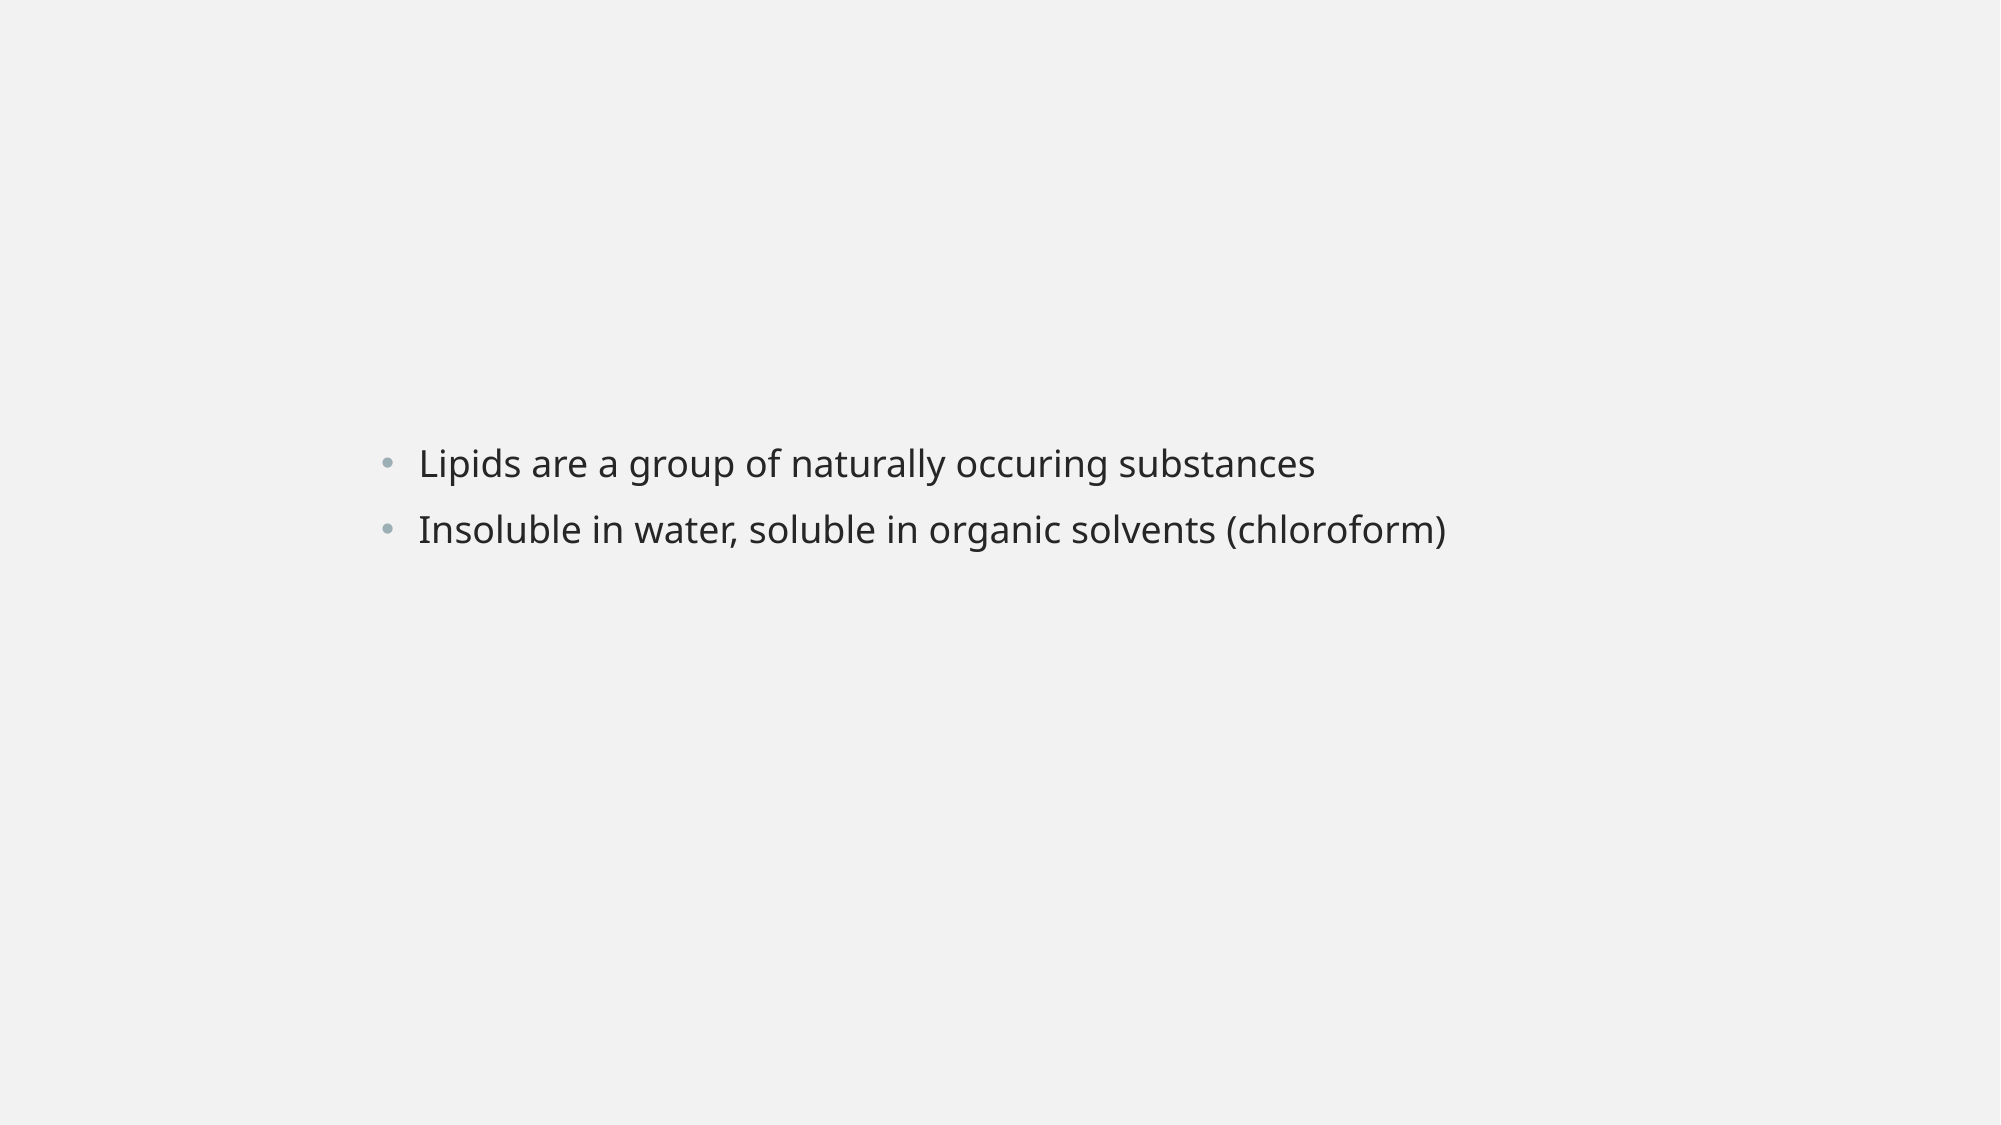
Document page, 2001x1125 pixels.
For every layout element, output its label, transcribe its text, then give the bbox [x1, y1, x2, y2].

list Lipids are a group of naturally occuring substances Insoluble in water, soluble in organic solvents (chloroform) [366, 432, 1634, 942]
